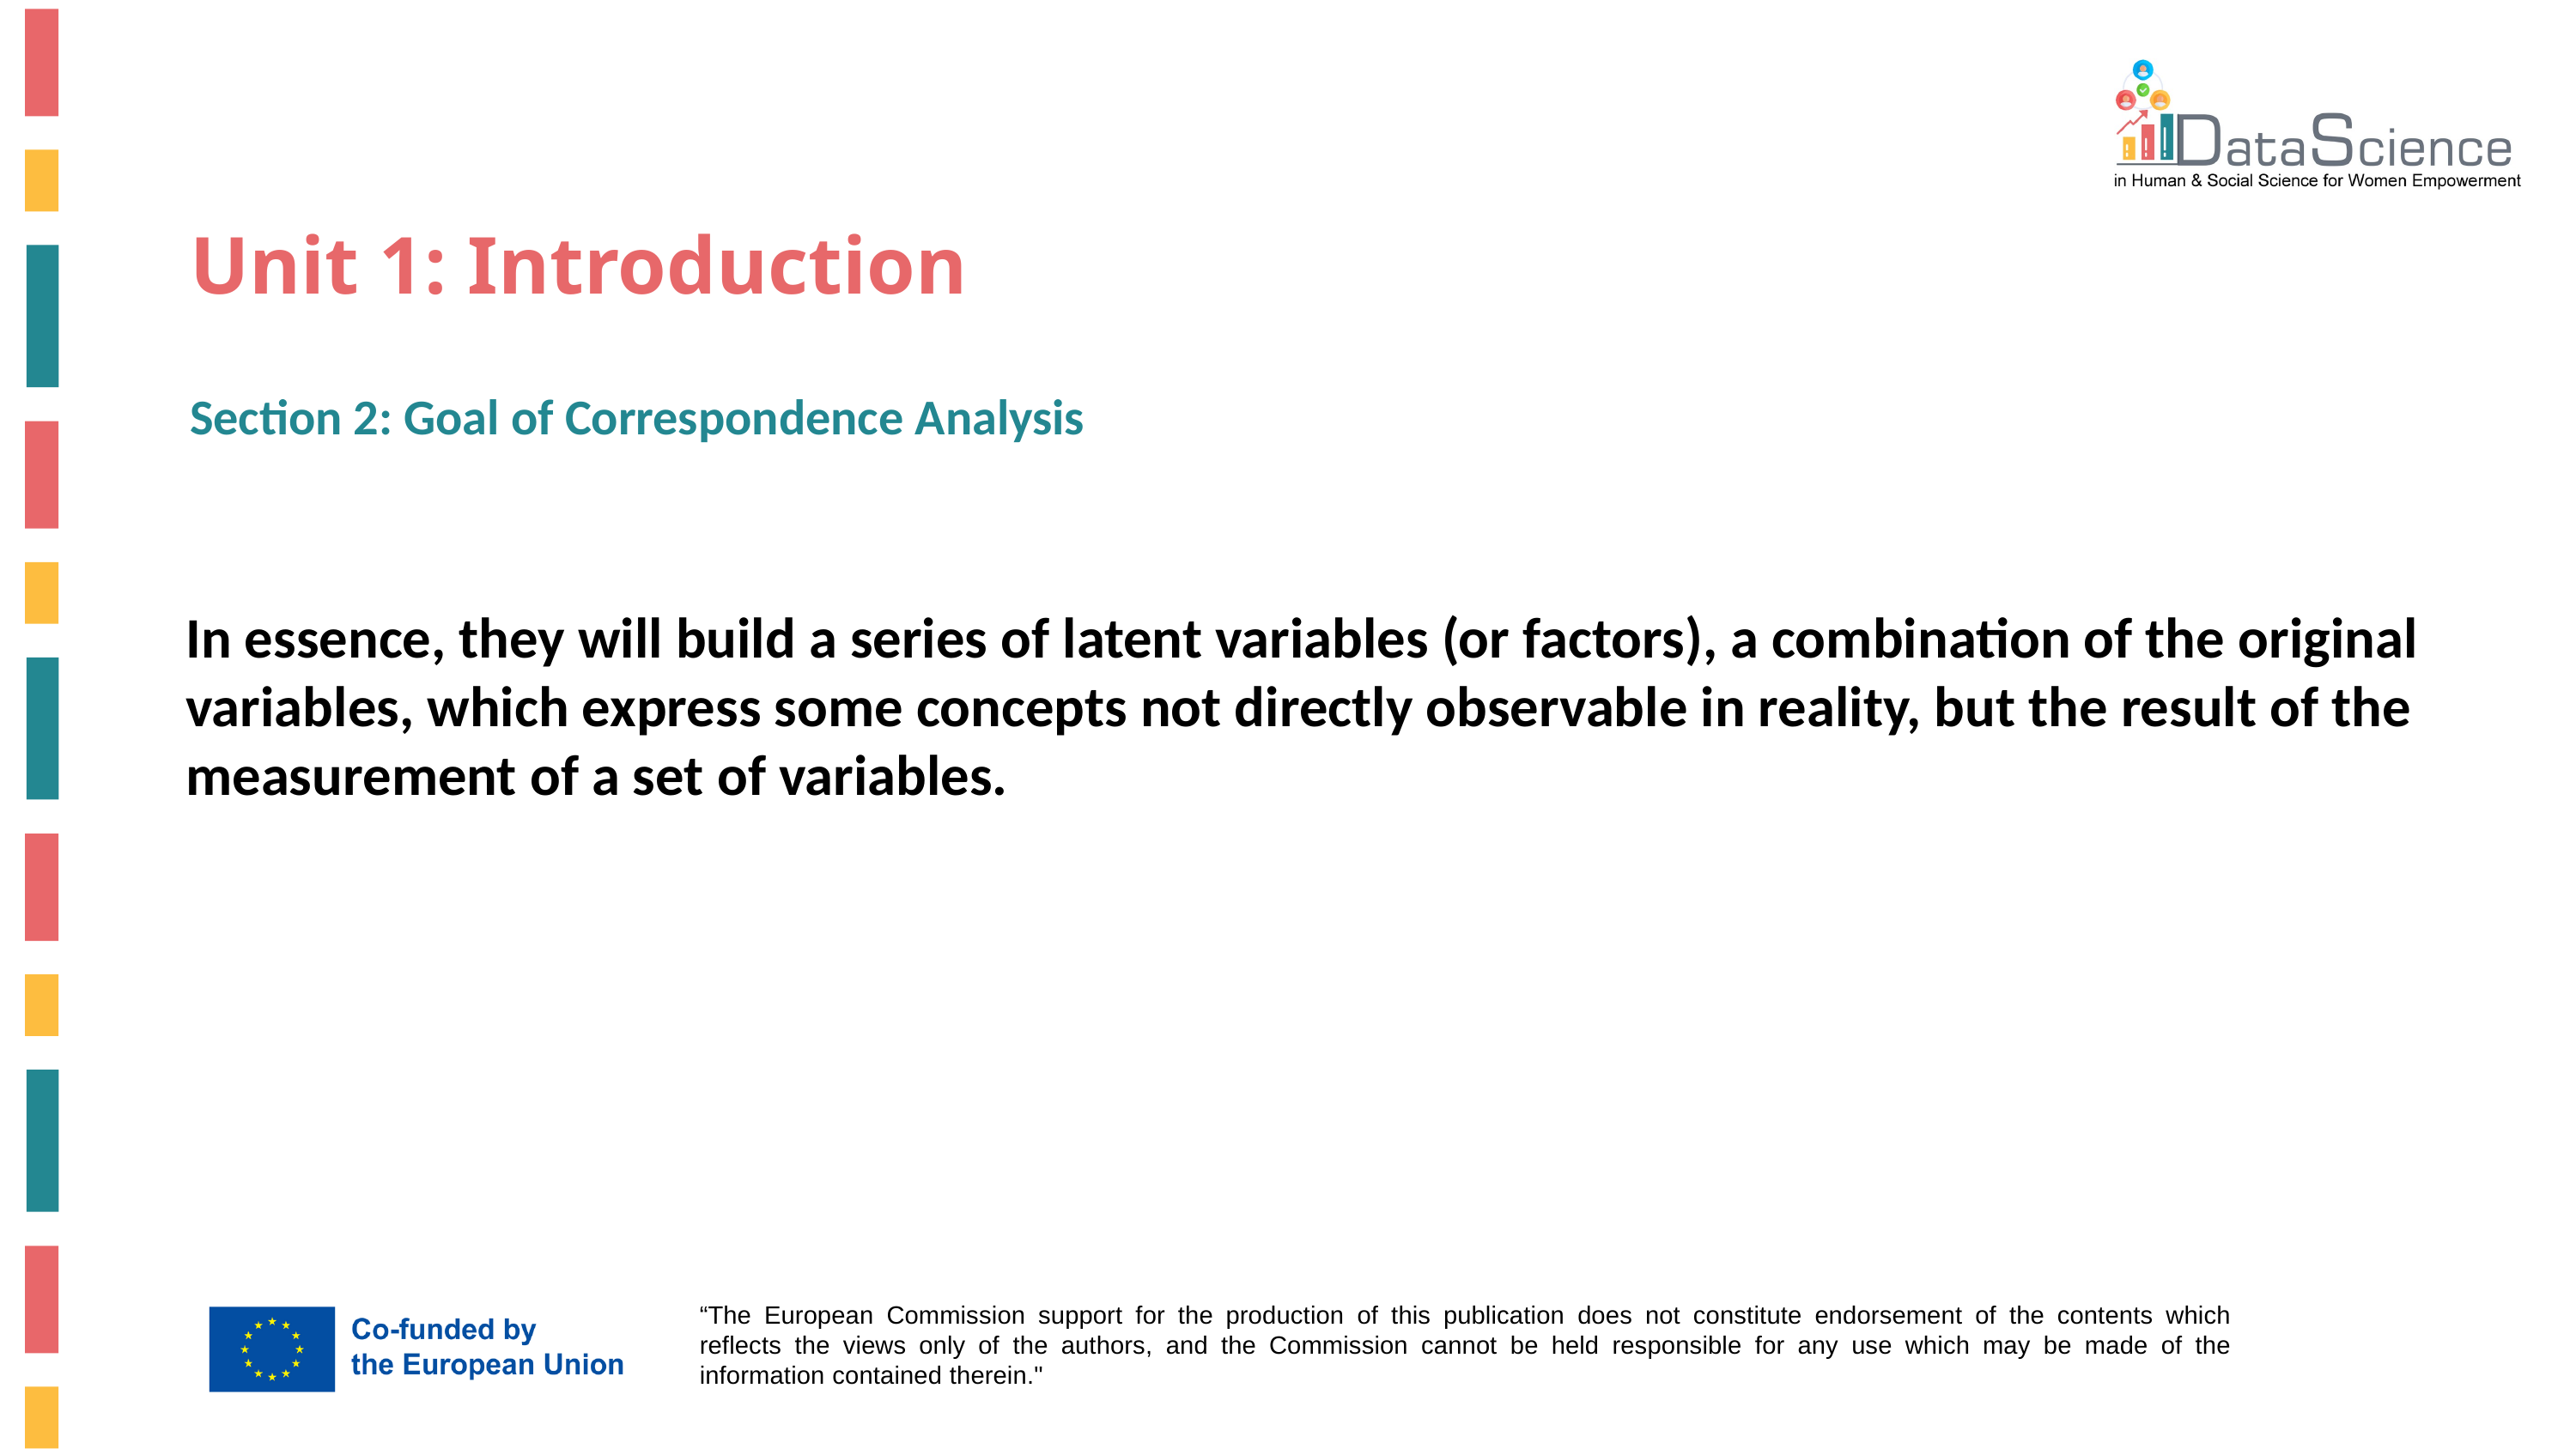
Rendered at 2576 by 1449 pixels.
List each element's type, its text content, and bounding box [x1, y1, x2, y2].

picture [2114, 58, 2522, 191]
text_box In essence, they will build a series of latent variables (or factors), a combination of the original variables, which express some concepts not directly observable in reality, but the result of the measurement of a set of variables. [173, 594, 2530, 882]
picture [204, 1301, 655, 1397]
list Section 2: Goal of Correspondence Analysis [177, 385, 2399, 457]
title Unit 1: Introduction [177, 209, 2399, 353]
